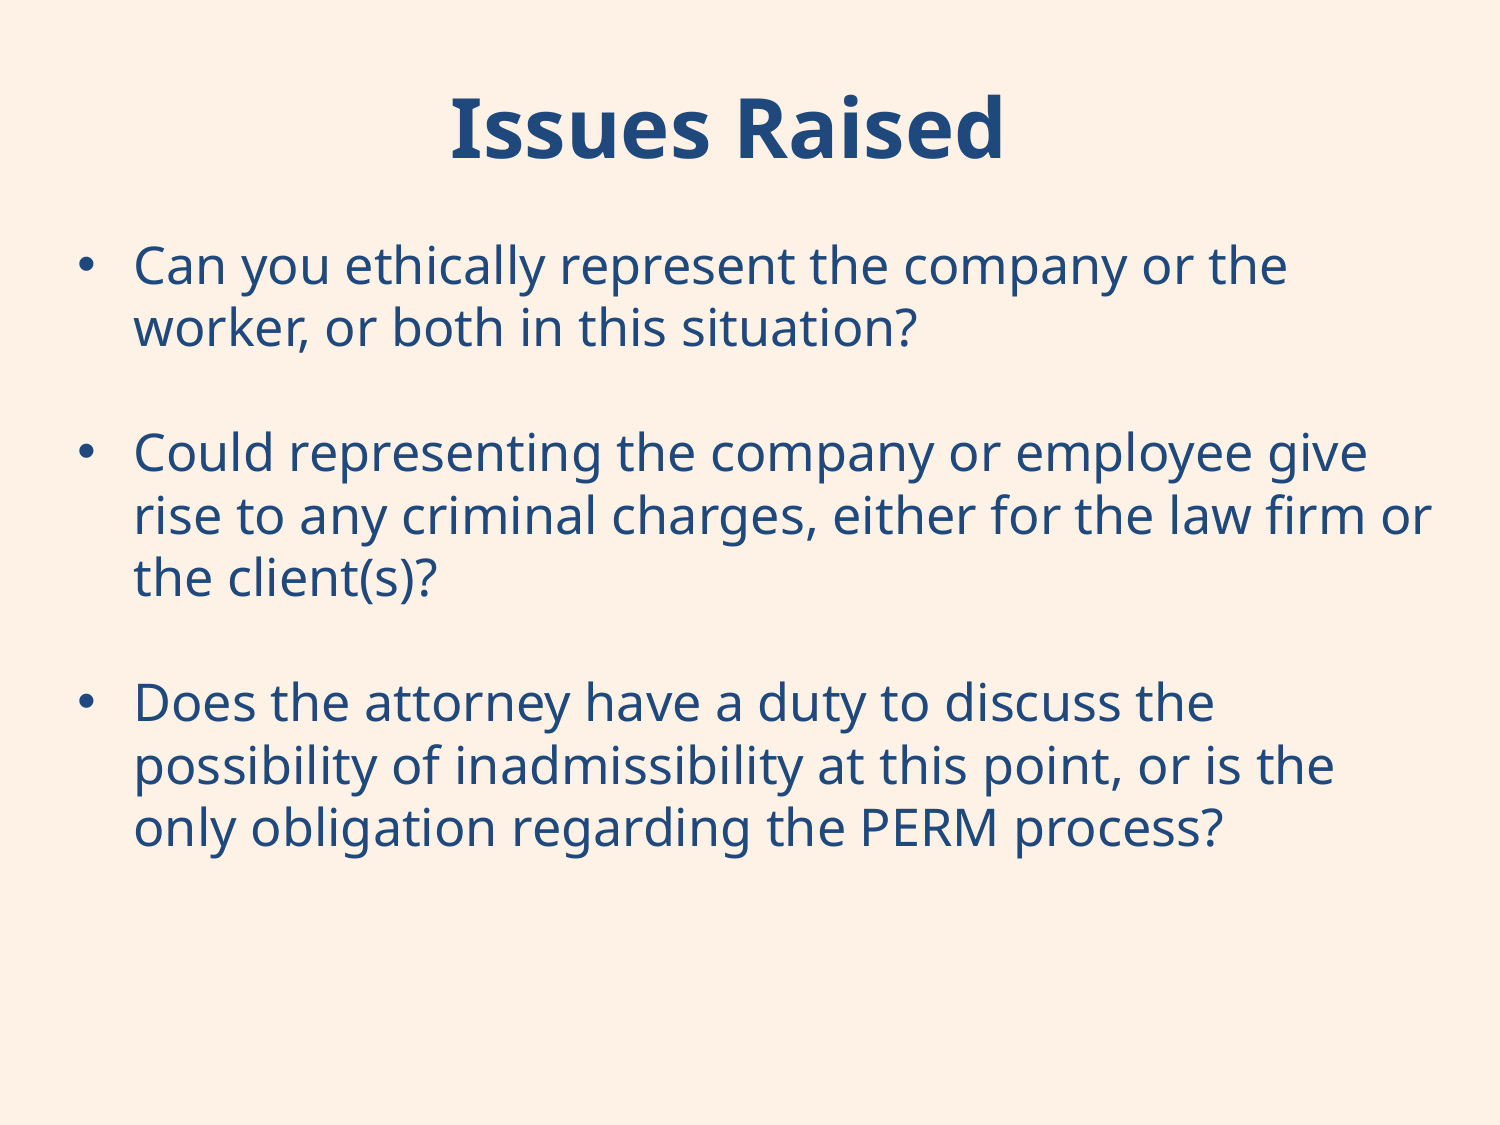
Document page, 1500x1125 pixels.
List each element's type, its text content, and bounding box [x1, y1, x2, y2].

text_box Issues Raised [72, 60, 1386, 191]
text_box Can you ethically represent the company or the worker, or both in this situation? Could representing the company or employee give rise to any criminal charges, either for the law firm or the client(s)? Does the attorney have a duty to discuss the possibility of inadmissibility at this point, or is the only obligation regarding the PERM process? [62, 224, 1452, 865]
